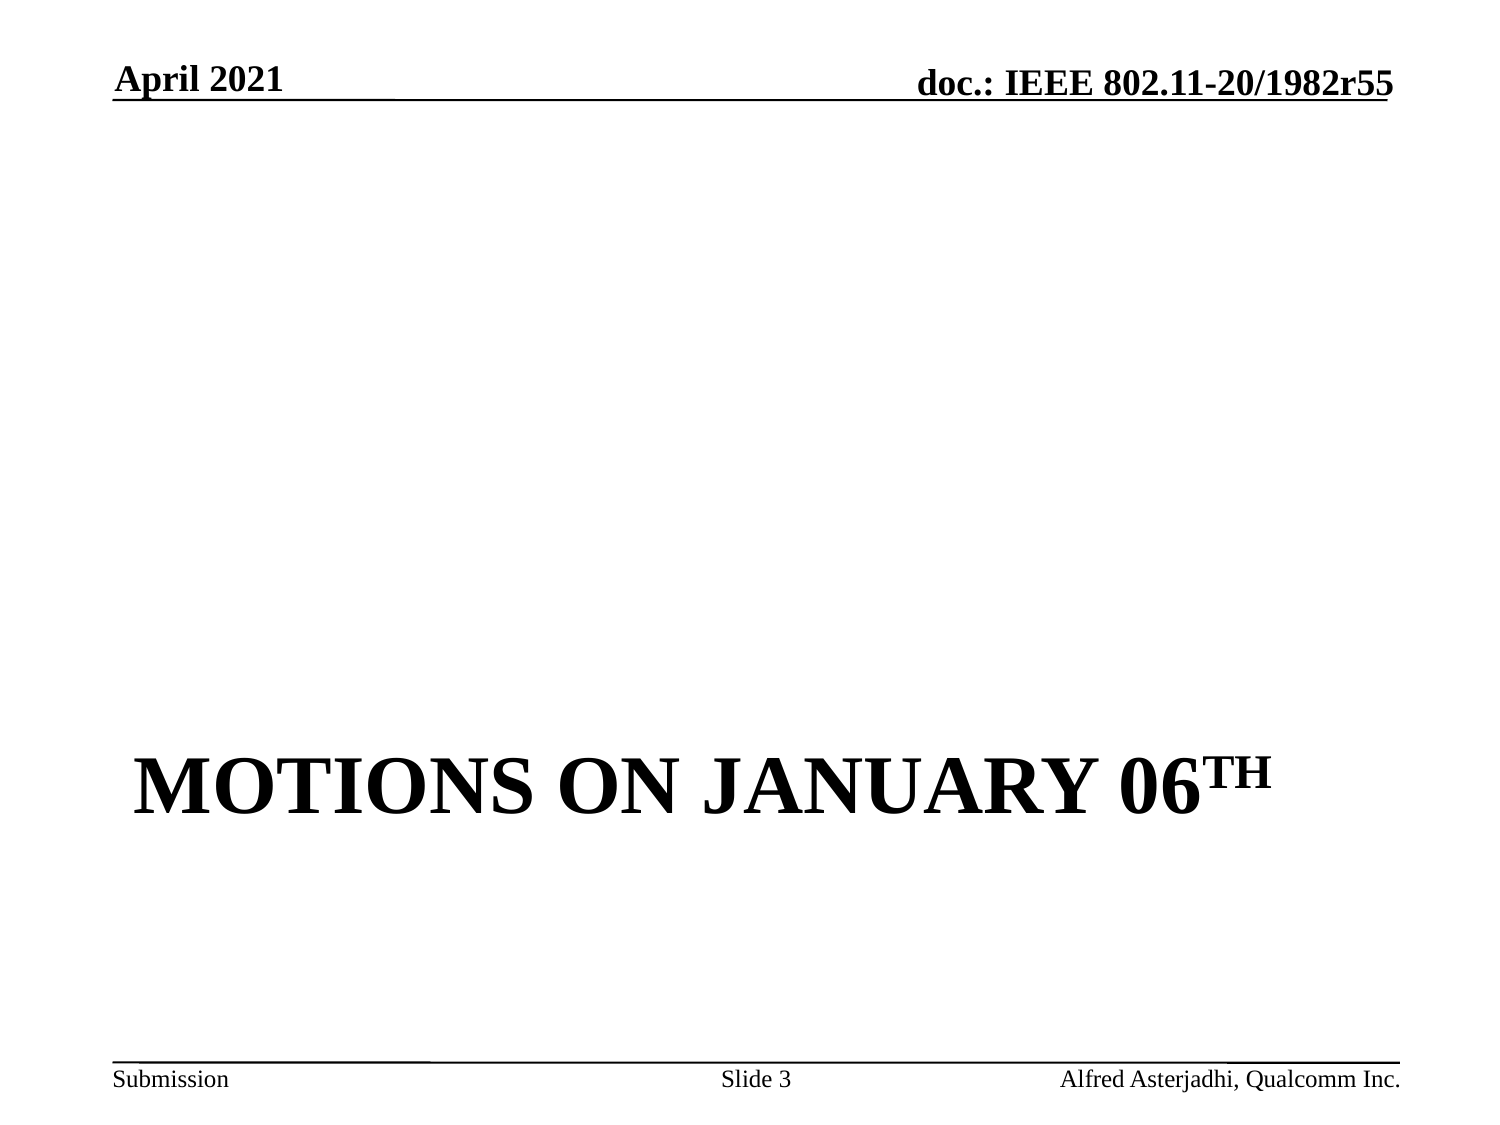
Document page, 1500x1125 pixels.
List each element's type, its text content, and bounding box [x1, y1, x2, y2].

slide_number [114, 54, 423, 100]
slide_number Slide 3 [712, 1061, 800, 1123]
footer Alfred Asterjadhi, Qualcomm Inc. [878, 1061, 1402, 1093]
title Motions on January 06th [118, 722, 1394, 947]
